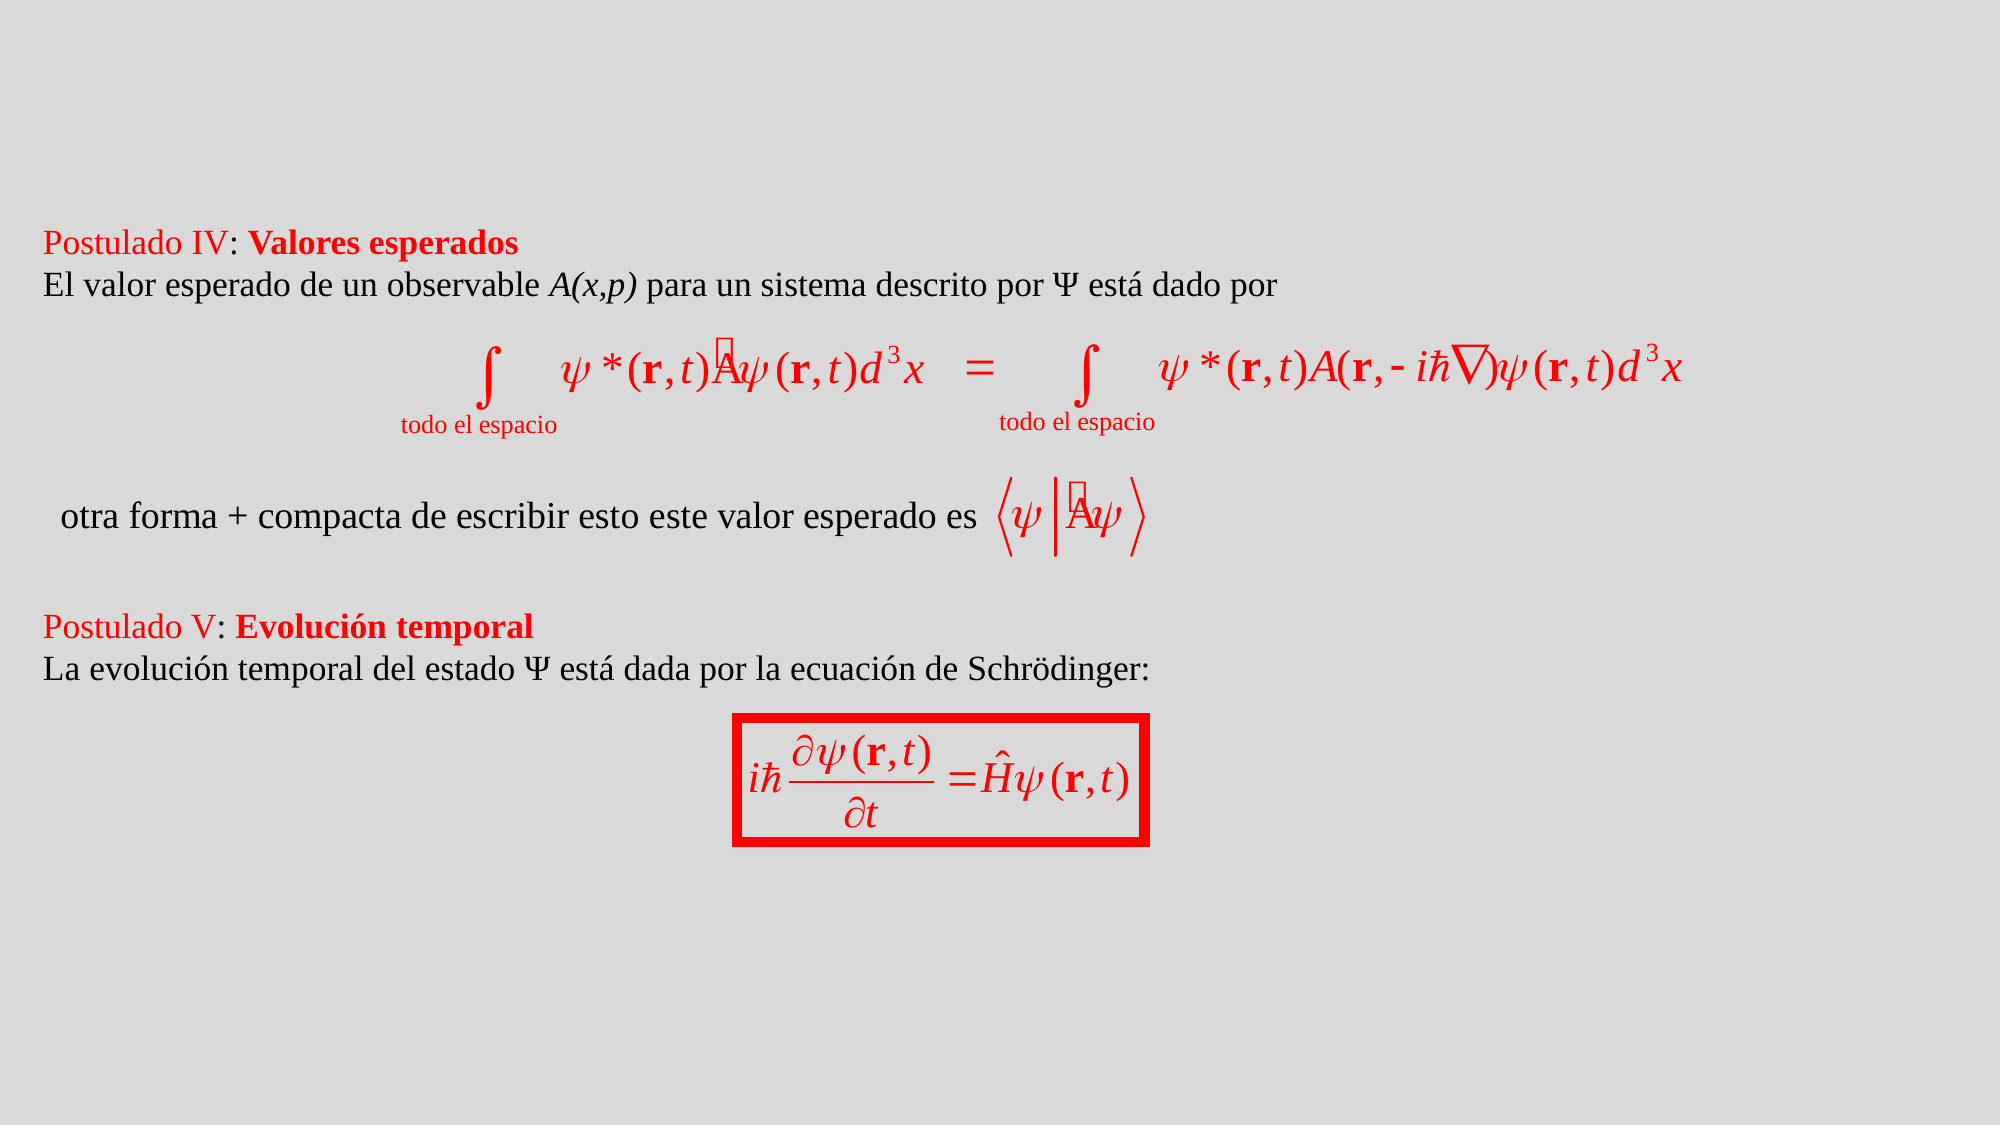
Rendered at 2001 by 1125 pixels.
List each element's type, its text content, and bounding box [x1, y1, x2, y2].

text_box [742, 723, 1140, 837]
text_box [393, 327, 932, 449]
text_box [956, 328, 1691, 447]
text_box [54, 467, 1153, 567]
text_box Postulado IV: Valores esperados El valor esperado de un observable A(x,p) para un sistema descrito por Ψ está dado por [28, 211, 1820, 312]
text_box Postulado V: Evolución temporal La evolución temporal del estado Ψ está dada por la ecuación de Schrödinger: [28, 595, 1820, 695]
